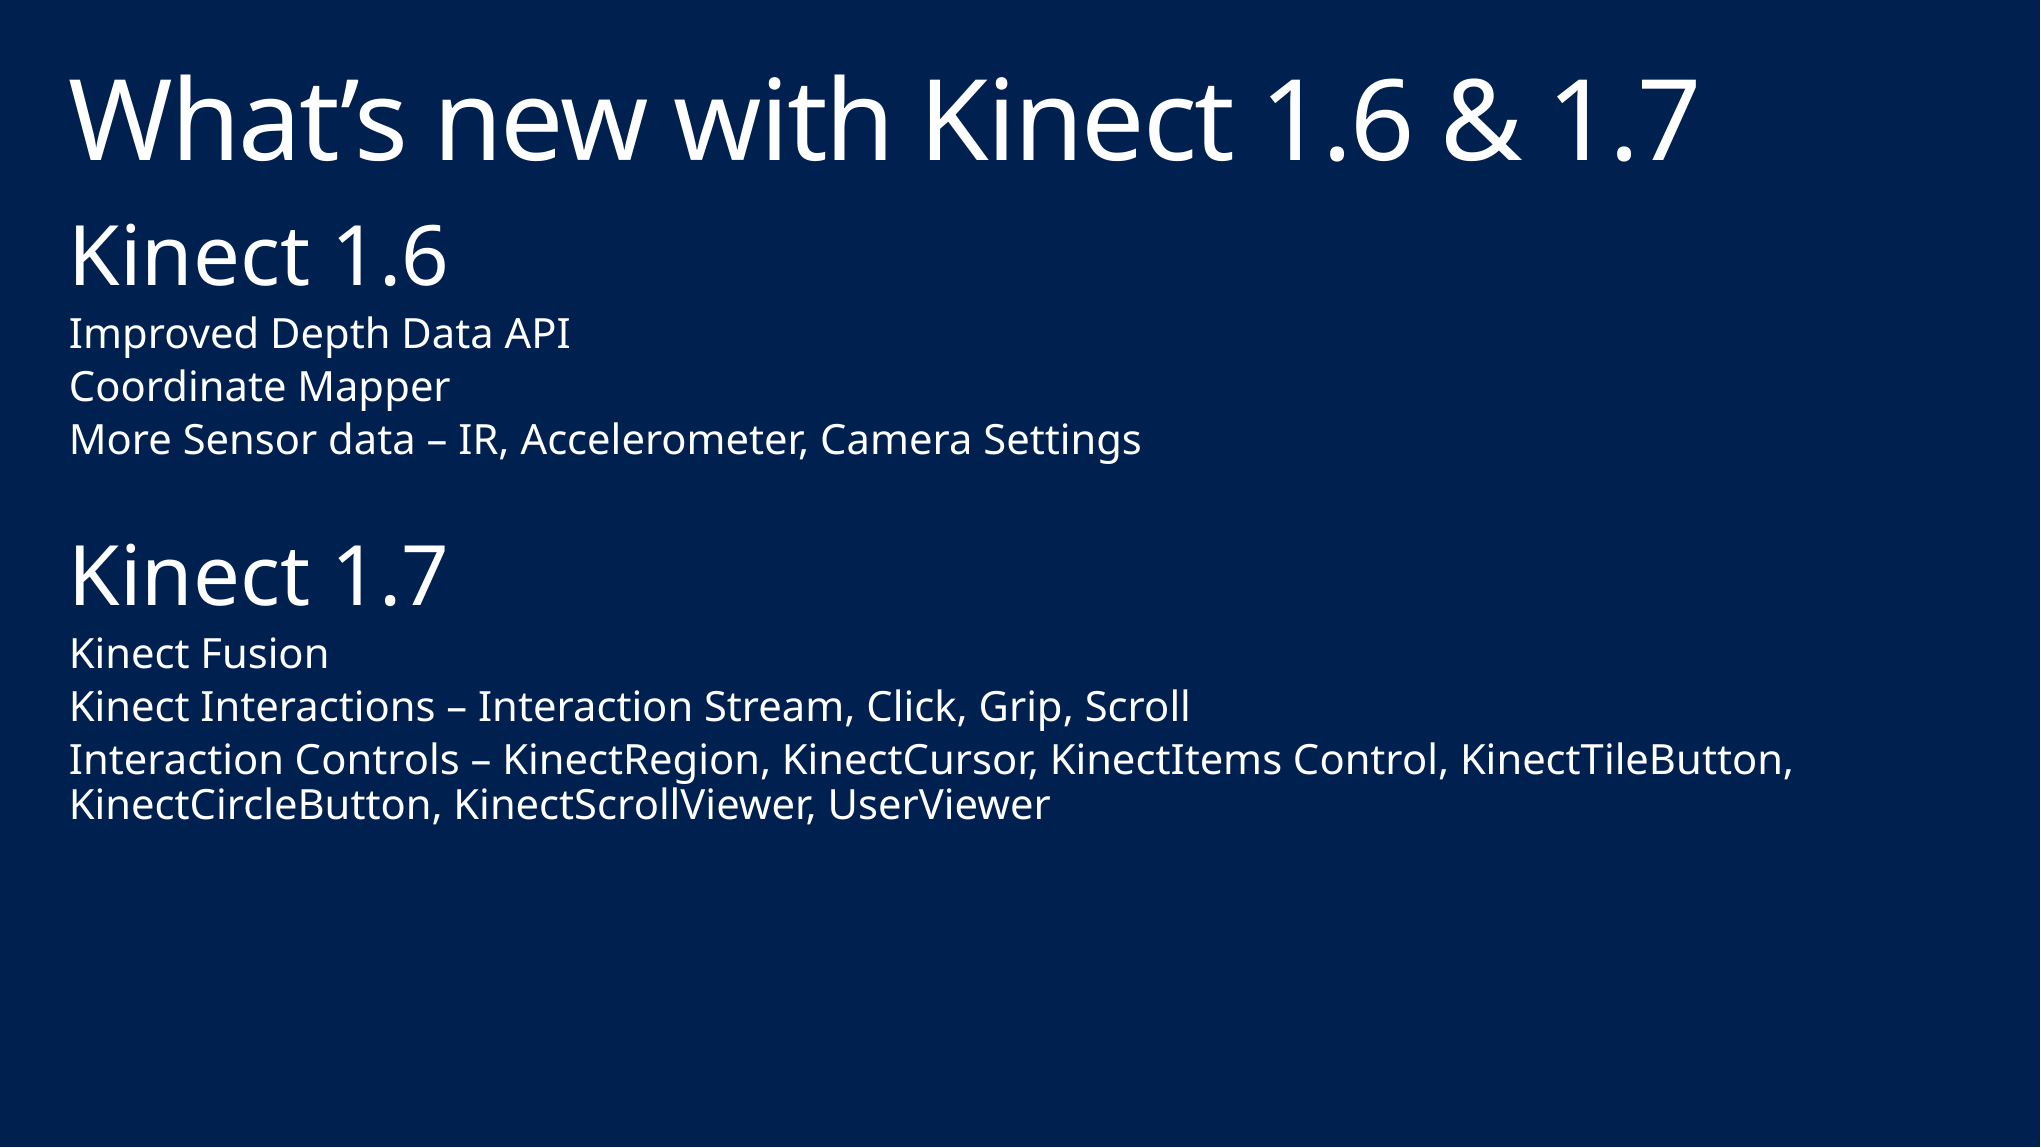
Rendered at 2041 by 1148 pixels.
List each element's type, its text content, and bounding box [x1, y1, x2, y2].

title What’s new with Kinect 1.6 & 1.7 [45, 48, 1996, 198]
list Kinect 1.6 Improved Depth Data API Coordinate Mapper More Sensor data – IR, Accelerometer, Camera Settings Kinect 1.7 Kinect Fusion Kinect Interactions – Interaction Stream, Click, Grip, Scroll Interaction Controls – KinectRegion, KinectCursor, KinectItems Control, KinectTileButton, KinectCircleButton, KinectScrollViewer, UserViewer [45, 198, 1996, 1032]
